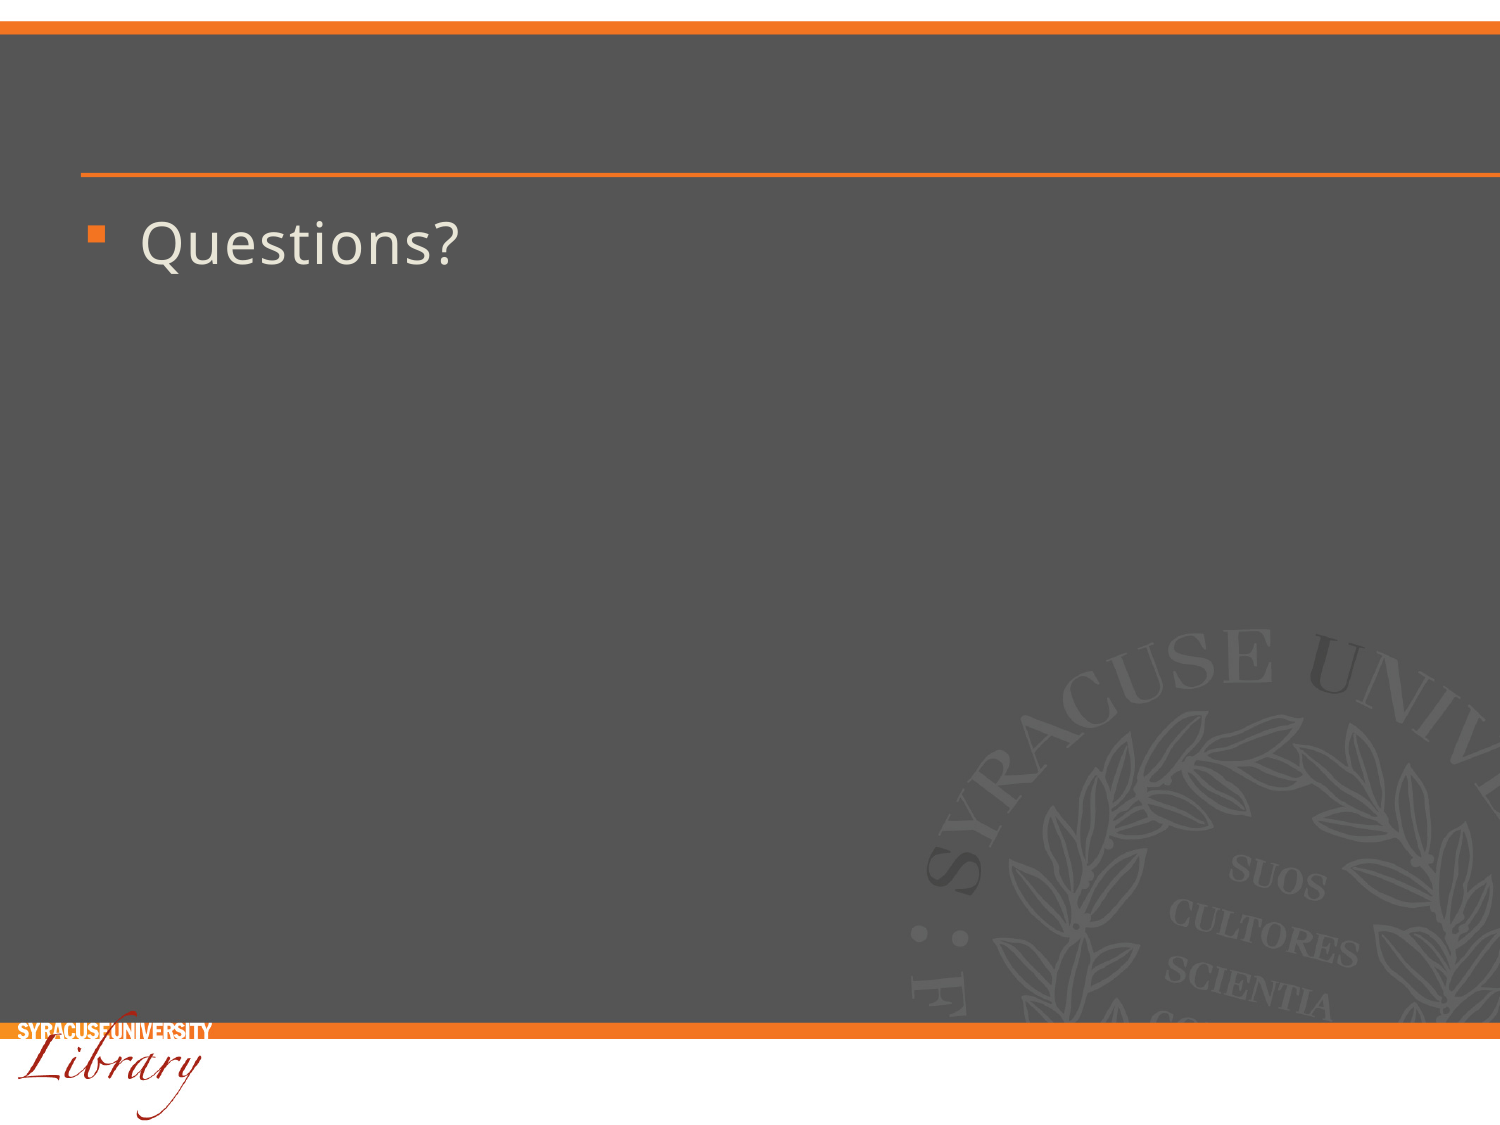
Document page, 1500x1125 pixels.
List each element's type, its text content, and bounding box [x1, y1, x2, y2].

picture [0, 0, 1500, 1125]
list Questions? [82, 206, 1462, 1001]
